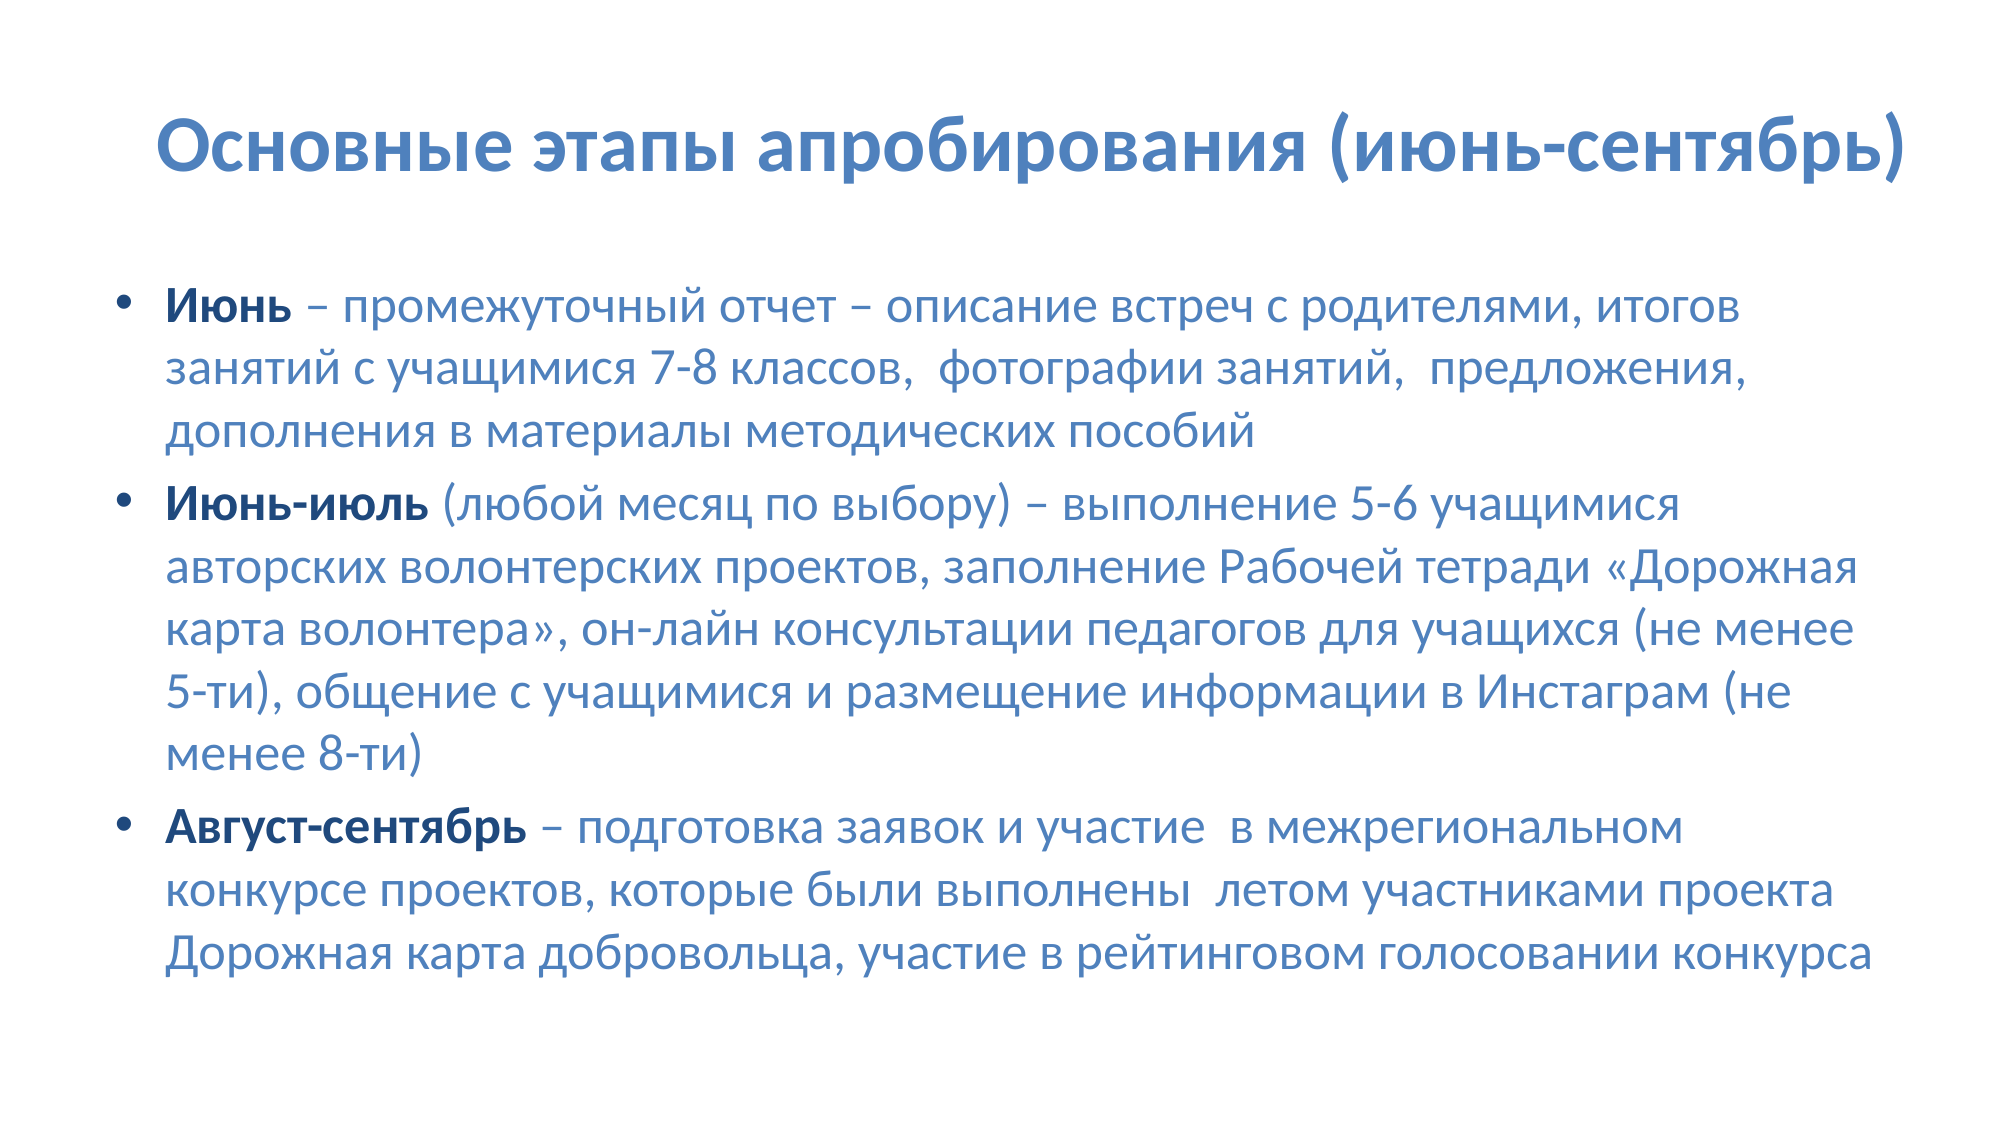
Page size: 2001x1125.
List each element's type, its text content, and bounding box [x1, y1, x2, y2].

title Основные этапы апробирования (июнь-сентябрь) [99, 45, 1968, 233]
list Июнь – промежуточный отчет – описание встреч с родителями, итогов занятий с учащимися 7-8 классов, фотографии занятий, предложения, дополнения в материалы методических пособий Июнь-июль (любой месяц по выбору) – выполнение 5-6 учащимися авторских волонтерских проектов, заполнение Рабочей тетради «Дорожная карта волонтера», он-лайн консультации педагогов для учащихся (не менее 5-ти), общение с учащимися и размещение информации в Инстаграм (не менее 8-ти) Август-сентябрь – подготовка заявок и участие в межрегиональном конкурсе проектов, которые были выполнены летом участниками проекта Дорожная карта добровольца, участие в рейтинговом голосовании конкурса [99, 262, 1900, 1005]
